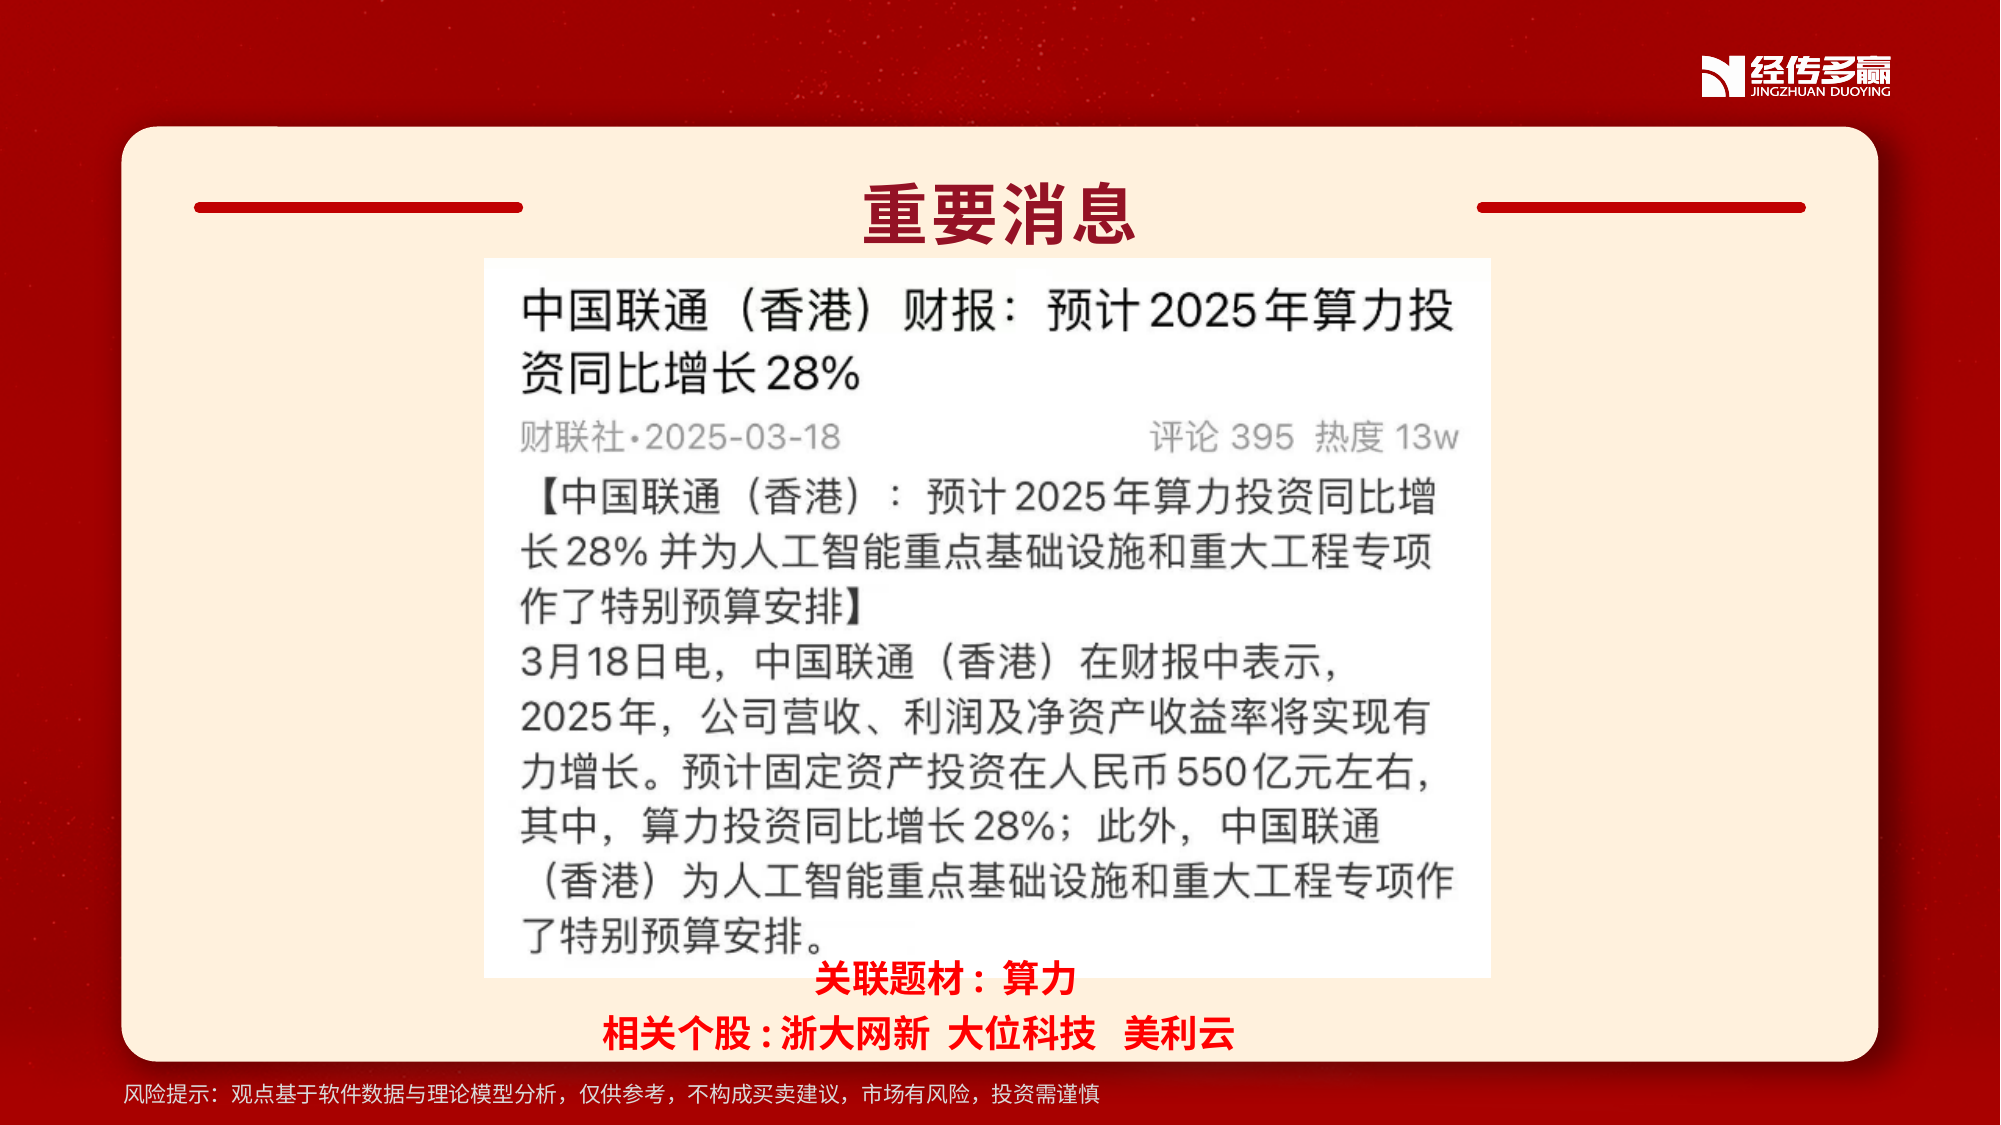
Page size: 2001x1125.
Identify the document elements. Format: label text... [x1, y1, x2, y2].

text_box 关联题材: 算力 相关个股:浙大网新 大位科技 美利云 [561, 947, 1562, 1063]
picture [0, 0, 2000, 1125]
list 重要消息 [540, 150, 1460, 258]
